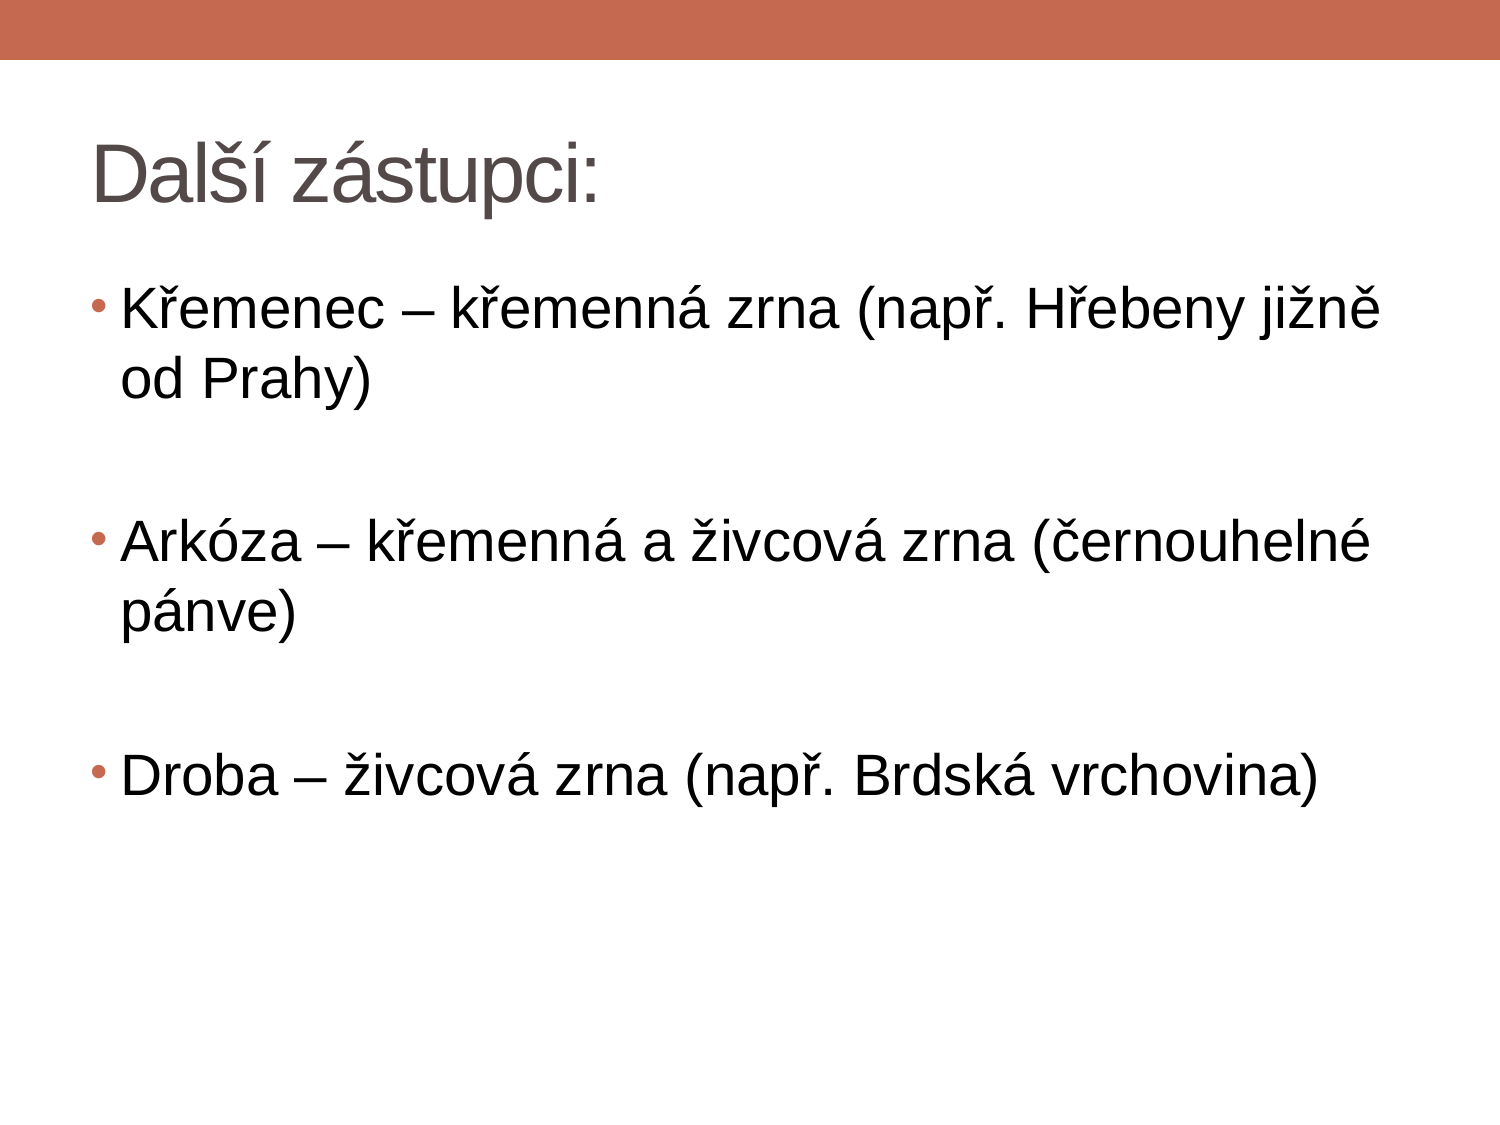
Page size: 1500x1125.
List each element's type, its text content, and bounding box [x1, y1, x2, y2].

title Další zástupci: [75, 87, 1425, 250]
list Křemenec – křemenná zrna (např. Hřebeny jižně od Prahy) Arkóza – křemenná a živcová zrna (černouhelné pánve) Droba – živcová zrna (např. Brdská vrchovina) [75, 262, 1425, 1063]
